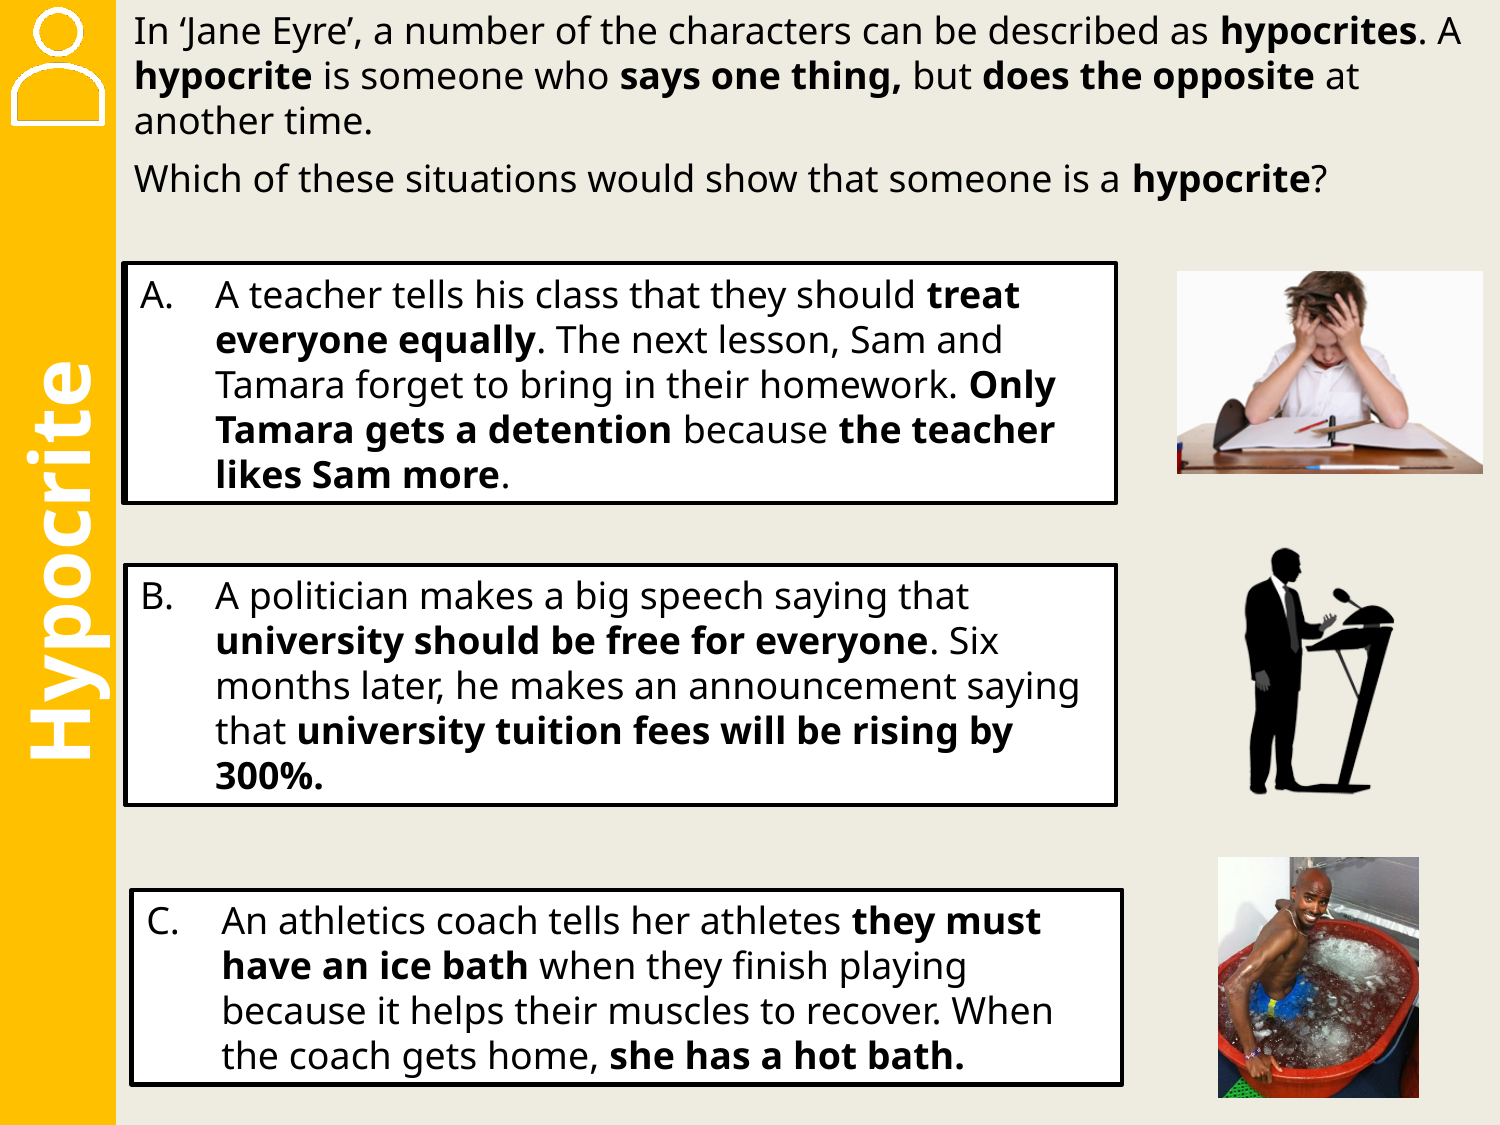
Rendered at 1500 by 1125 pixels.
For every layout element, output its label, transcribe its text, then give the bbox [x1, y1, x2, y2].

text_box A teacher tells his class that they should treat everyone equally. The next lesson, Sam and Tamara forget to bring in their homework. Only Tamara gets a detention because the teacher likes Sam more. [123, 261, 1118, 505]
text_box A politician makes a big speech saying that university should be free for everyone. Six months later, he makes an announcement saying that university tuition fees will be rising by 300%. [123, 563, 1118, 807]
picture [11, 6, 105, 126]
text_box An athletics coach tells her athletes they must have an ice bath when they finish playing because it helps their muscles to recover. When the coach gets home, she has a hot bath. [129, 888, 1124, 1087]
picture [1217, 857, 1419, 1099]
text_box In ‘Jane Eyre’, a number of the characters can be described as hypocrites. A hypocrite is someone who says one thing, but does the opposite at another time. Which of these situations would show that someone is a hypocrite? [119, 0, 1482, 208]
picture [1240, 540, 1403, 798]
picture [1177, 271, 1483, 474]
text_box Hypocrite [0, 0, 115, 1125]
